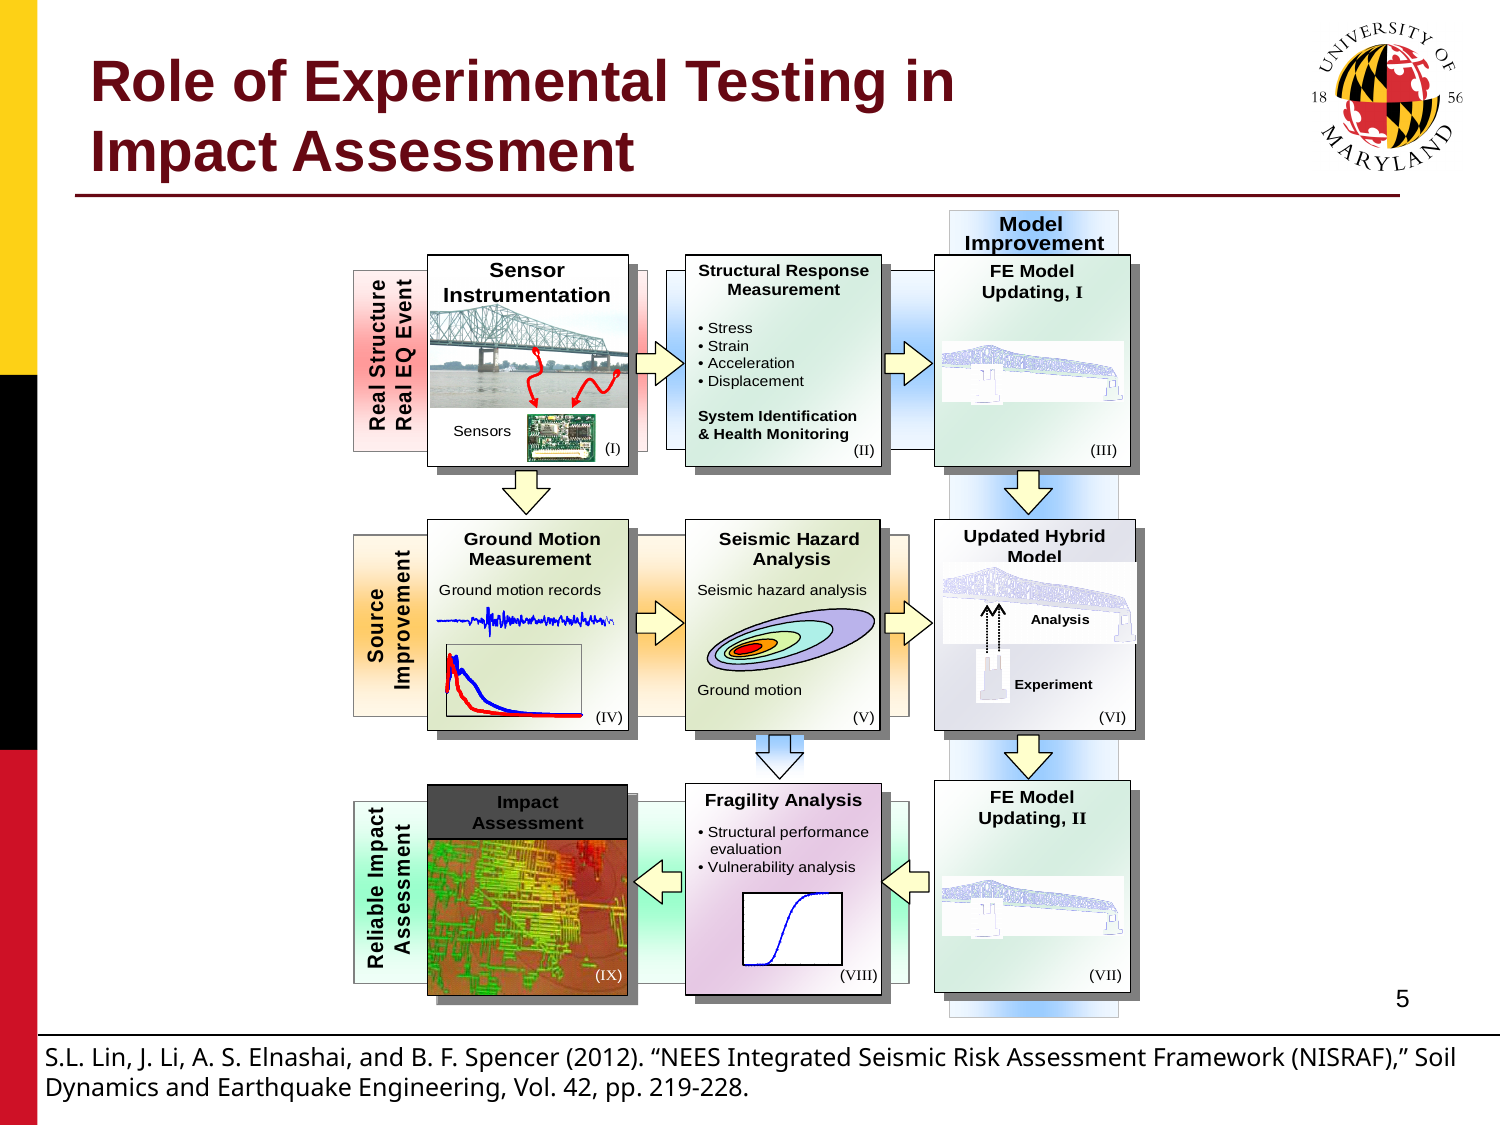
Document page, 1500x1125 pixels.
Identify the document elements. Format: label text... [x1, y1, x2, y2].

slide_number 5 [1074, 1043, 1425, 1051]
title Role of Experimental Testing in Impact Assessment [74, 33, 1030, 191]
picture [1312, 22, 1463, 171]
text_box S.L. Lin, J. Li, A. S. Elnashai, and B. F. Spencer (2012). “NEES Integrated Seismic Risk Assessment Framework (NISRAF),” Soil Dynamics and Earthquake Engineering, Vol. 42, pp. 219-228. [29, 1034, 1485, 1109]
picture [352, 209, 1147, 1023]
slide_number 5 [1142, 974, 1425, 1034]
